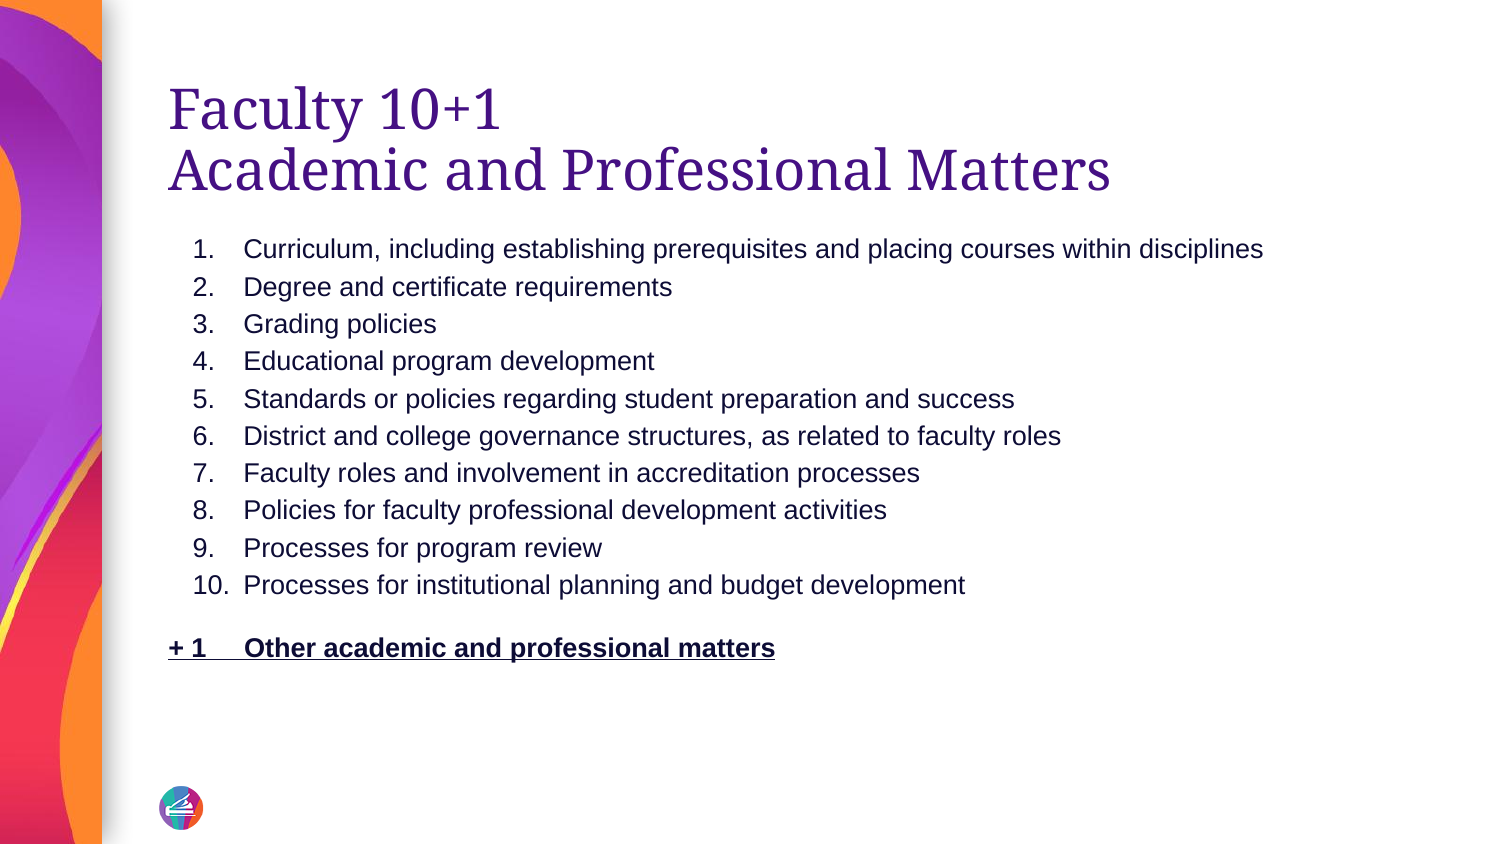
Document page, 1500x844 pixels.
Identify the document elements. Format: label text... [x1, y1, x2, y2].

picture [157, 784, 204, 831]
picture [0, 0, 102, 844]
title Faculty 10+1 Academic and Professional Matters [157, 44, 1394, 208]
list Curriculum, including establishing prerequisites and placing courses within disciplines Degree and certificate requirements Grading policies Educational program development Standards or policies regarding student preparation and success District and college governance structures, as related to faculty roles Faculty roles and involvement in accreditation processes Policies for faculty professional development activities Processes for program review Processes for institutional planning and budget development + 1 Other academic and professional matters [157, 221, 1395, 766]
